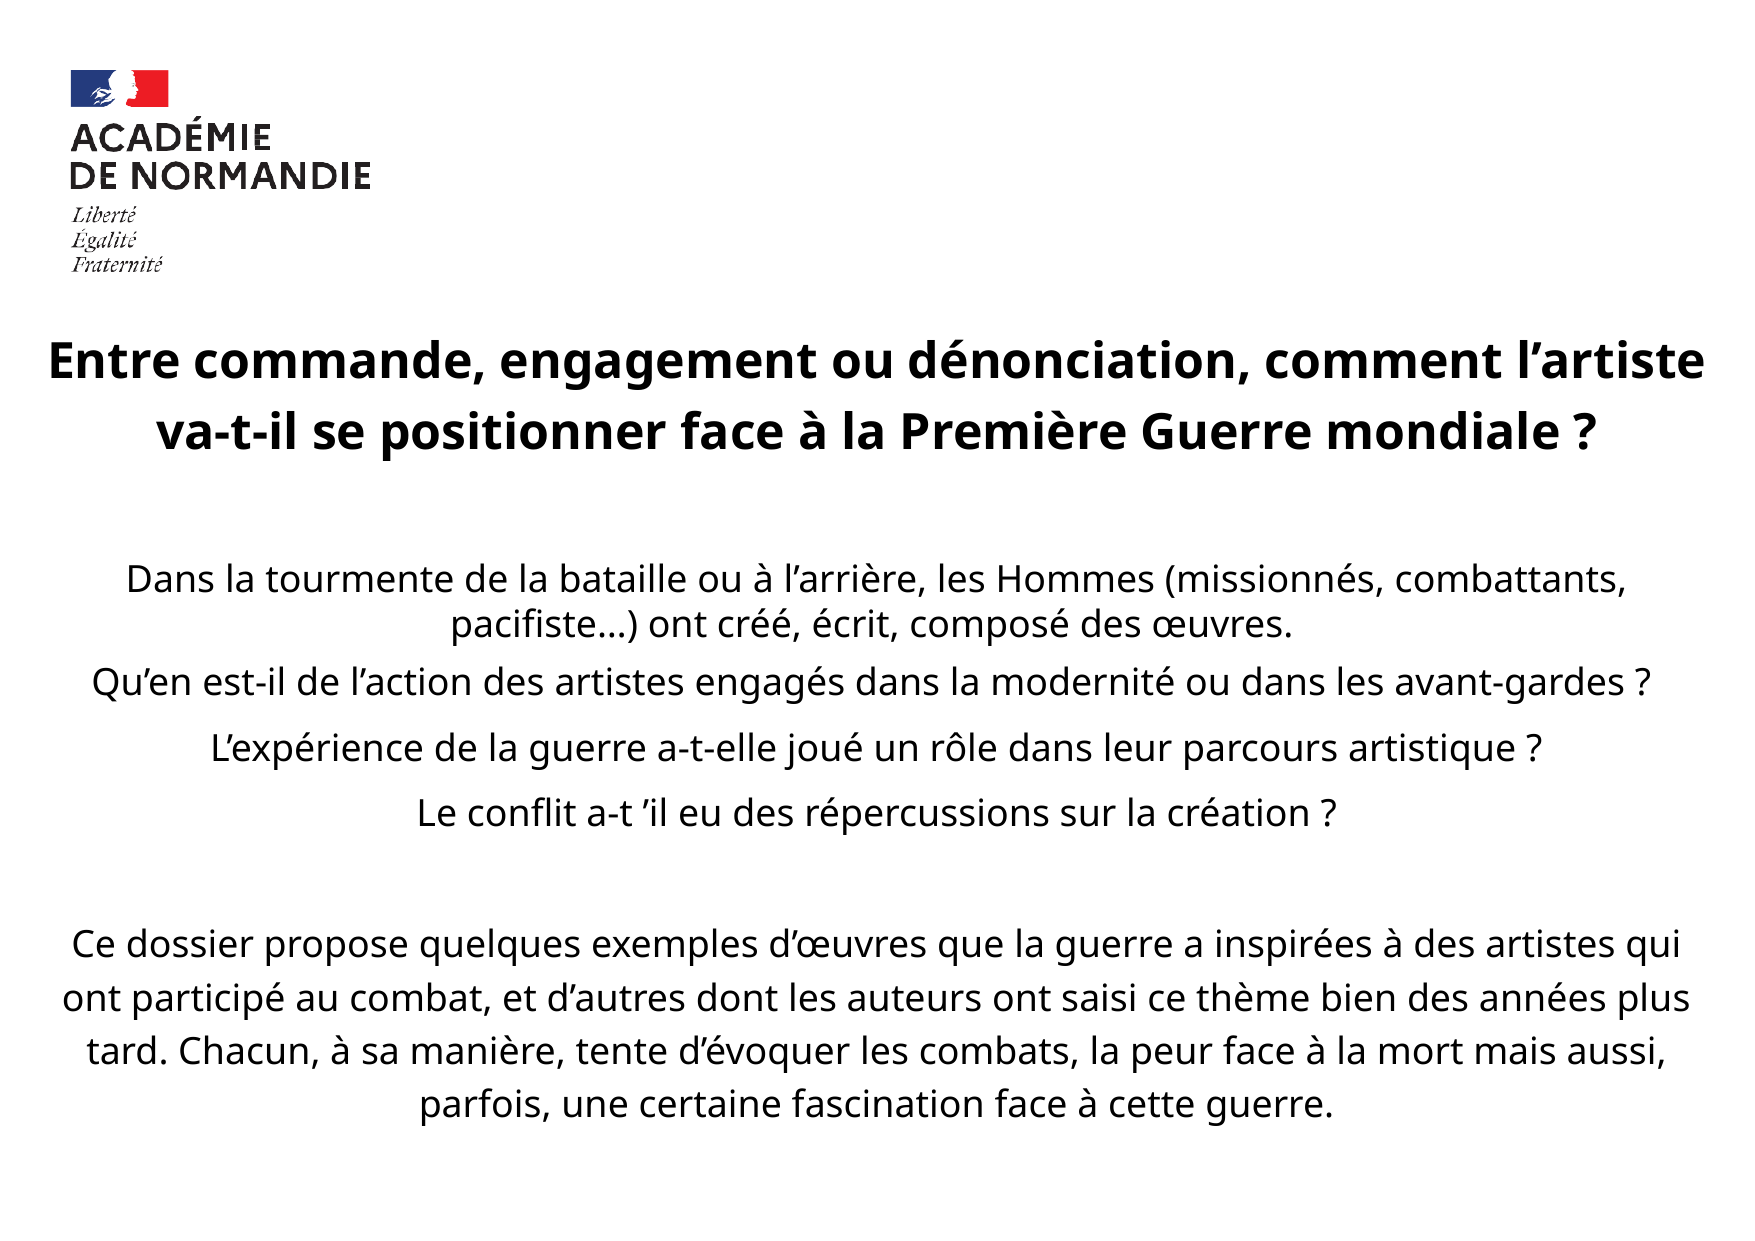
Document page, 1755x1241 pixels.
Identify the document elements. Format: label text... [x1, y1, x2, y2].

picture [186, 116, 202, 151]
picture [194, 162, 216, 189]
picture [132, 162, 157, 189]
picture [70, 162, 95, 189]
picture [281, 162, 305, 189]
picture [70, 206, 163, 272]
text_box Entre commande, engagement ou dénonciation, comment l’artiste va-t-il se positionner face à la Première Guerre mondiale ? Dans la tourmente de la bataille ou à l’arrière, les Hommes (missionnés, combattants, pacifiste…) ont créé, écrit, composé des œuvres. Qu’en est-il de l’action des artistes engagés dans la modernité ou dans les avant-gardes ? L’expérience de la guerre a-t-elle joué un rôle dans leur parcours artistique ? Le conflit a-t ’il eu des répercussions sur la création ? Ce dossier propose quelques exemples d’œuvres que la guerre a inspirées à des artistes qui ont participé au combat, et d’autres dont les auteurs ont saisi ce thème bien des années plus tard. Chacun, à sa manière, tente d’évoquer les combats, la peur face à la mort mais aussi, parfois, une certaine fascination face à cette guerre. [27, 310, 1727, 1241]
picture [219, 162, 246, 189]
picture [70, 70, 169, 107]
picture [250, 162, 277, 189]
picture [208, 123, 234, 151]
picture [70, 123, 153, 152]
picture [312, 162, 337, 189]
picture [161, 161, 190, 190]
picture [156, 123, 181, 151]
